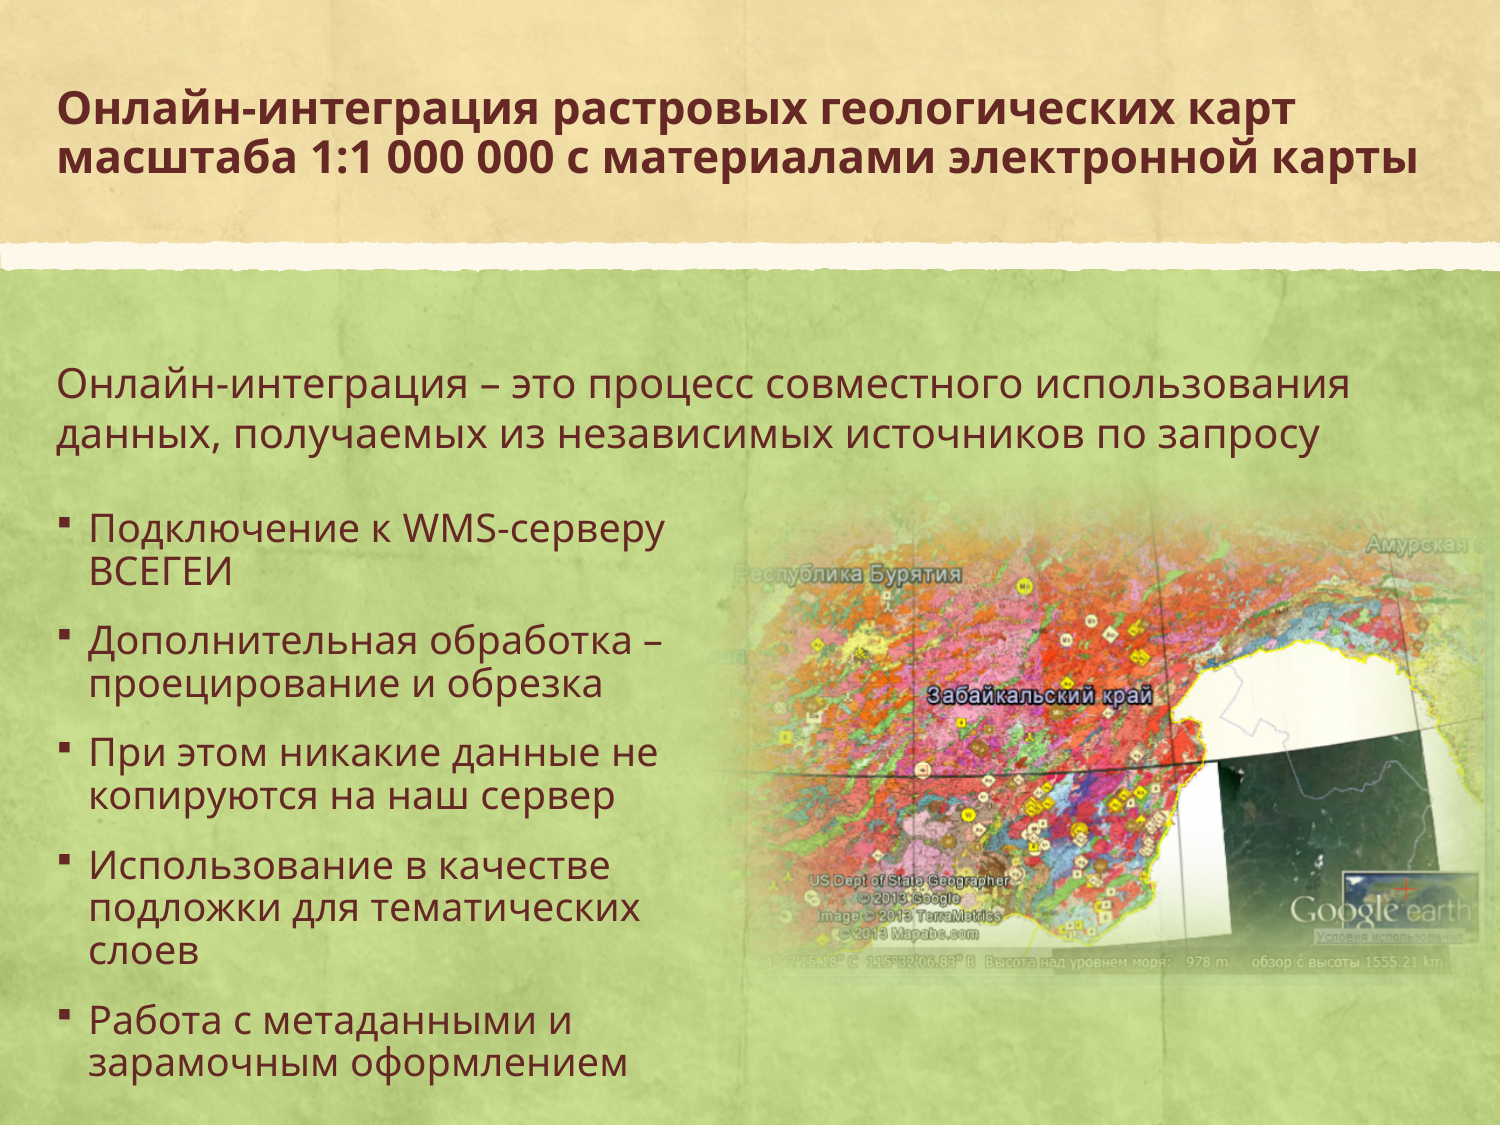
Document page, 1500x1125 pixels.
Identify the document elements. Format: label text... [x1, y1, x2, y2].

text_box Онлайн-интеграция – это процесс совместного использования данных, получаемых из независимых источников по запросу [41, 349, 1483, 465]
title Онлайн-интеграция растровых геологических карт масштаба 1:1 000 000 с материалами электронной карты [41, 54, 1500, 191]
picture [687, 454, 1500, 1034]
list Подключение к WMS-серверу ВСЕГЕИ Дополнительная обработка – проецирование и обрезка При этом никакие данные не копируются на наш сервер Использование в качестве подложки для тематических слоев Работа с метаданными и зарамочным оформлением [41, 500, 754, 1094]
